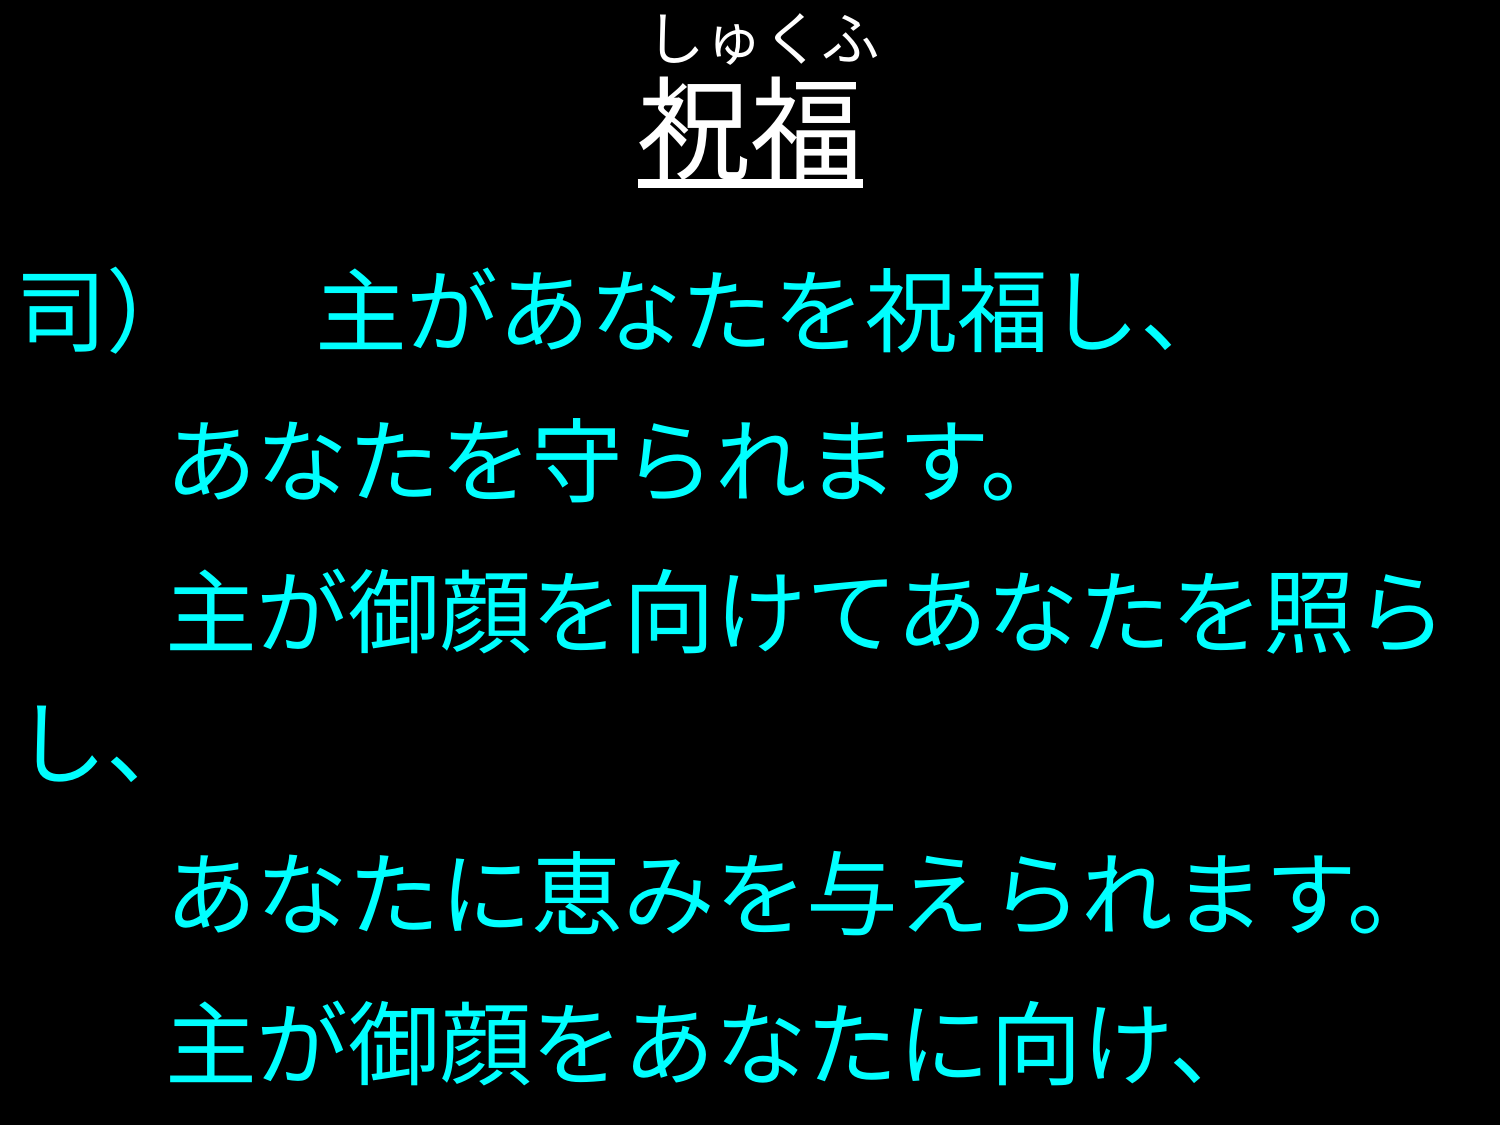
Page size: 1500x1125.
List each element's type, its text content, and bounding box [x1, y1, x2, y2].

text_box しゅくふく [631, 0, 904, 150]
list 司） 主があなたを祝福し、 あなたを守られます。 主が御顔を向けてあなたを照らし、 あなたに恵みを与えられます。 主が御顔をあなたに向け、 あなたに平安を賜ります。 [0, 224, 1500, 1125]
title 祝福 [74, 32, 1426, 221]
